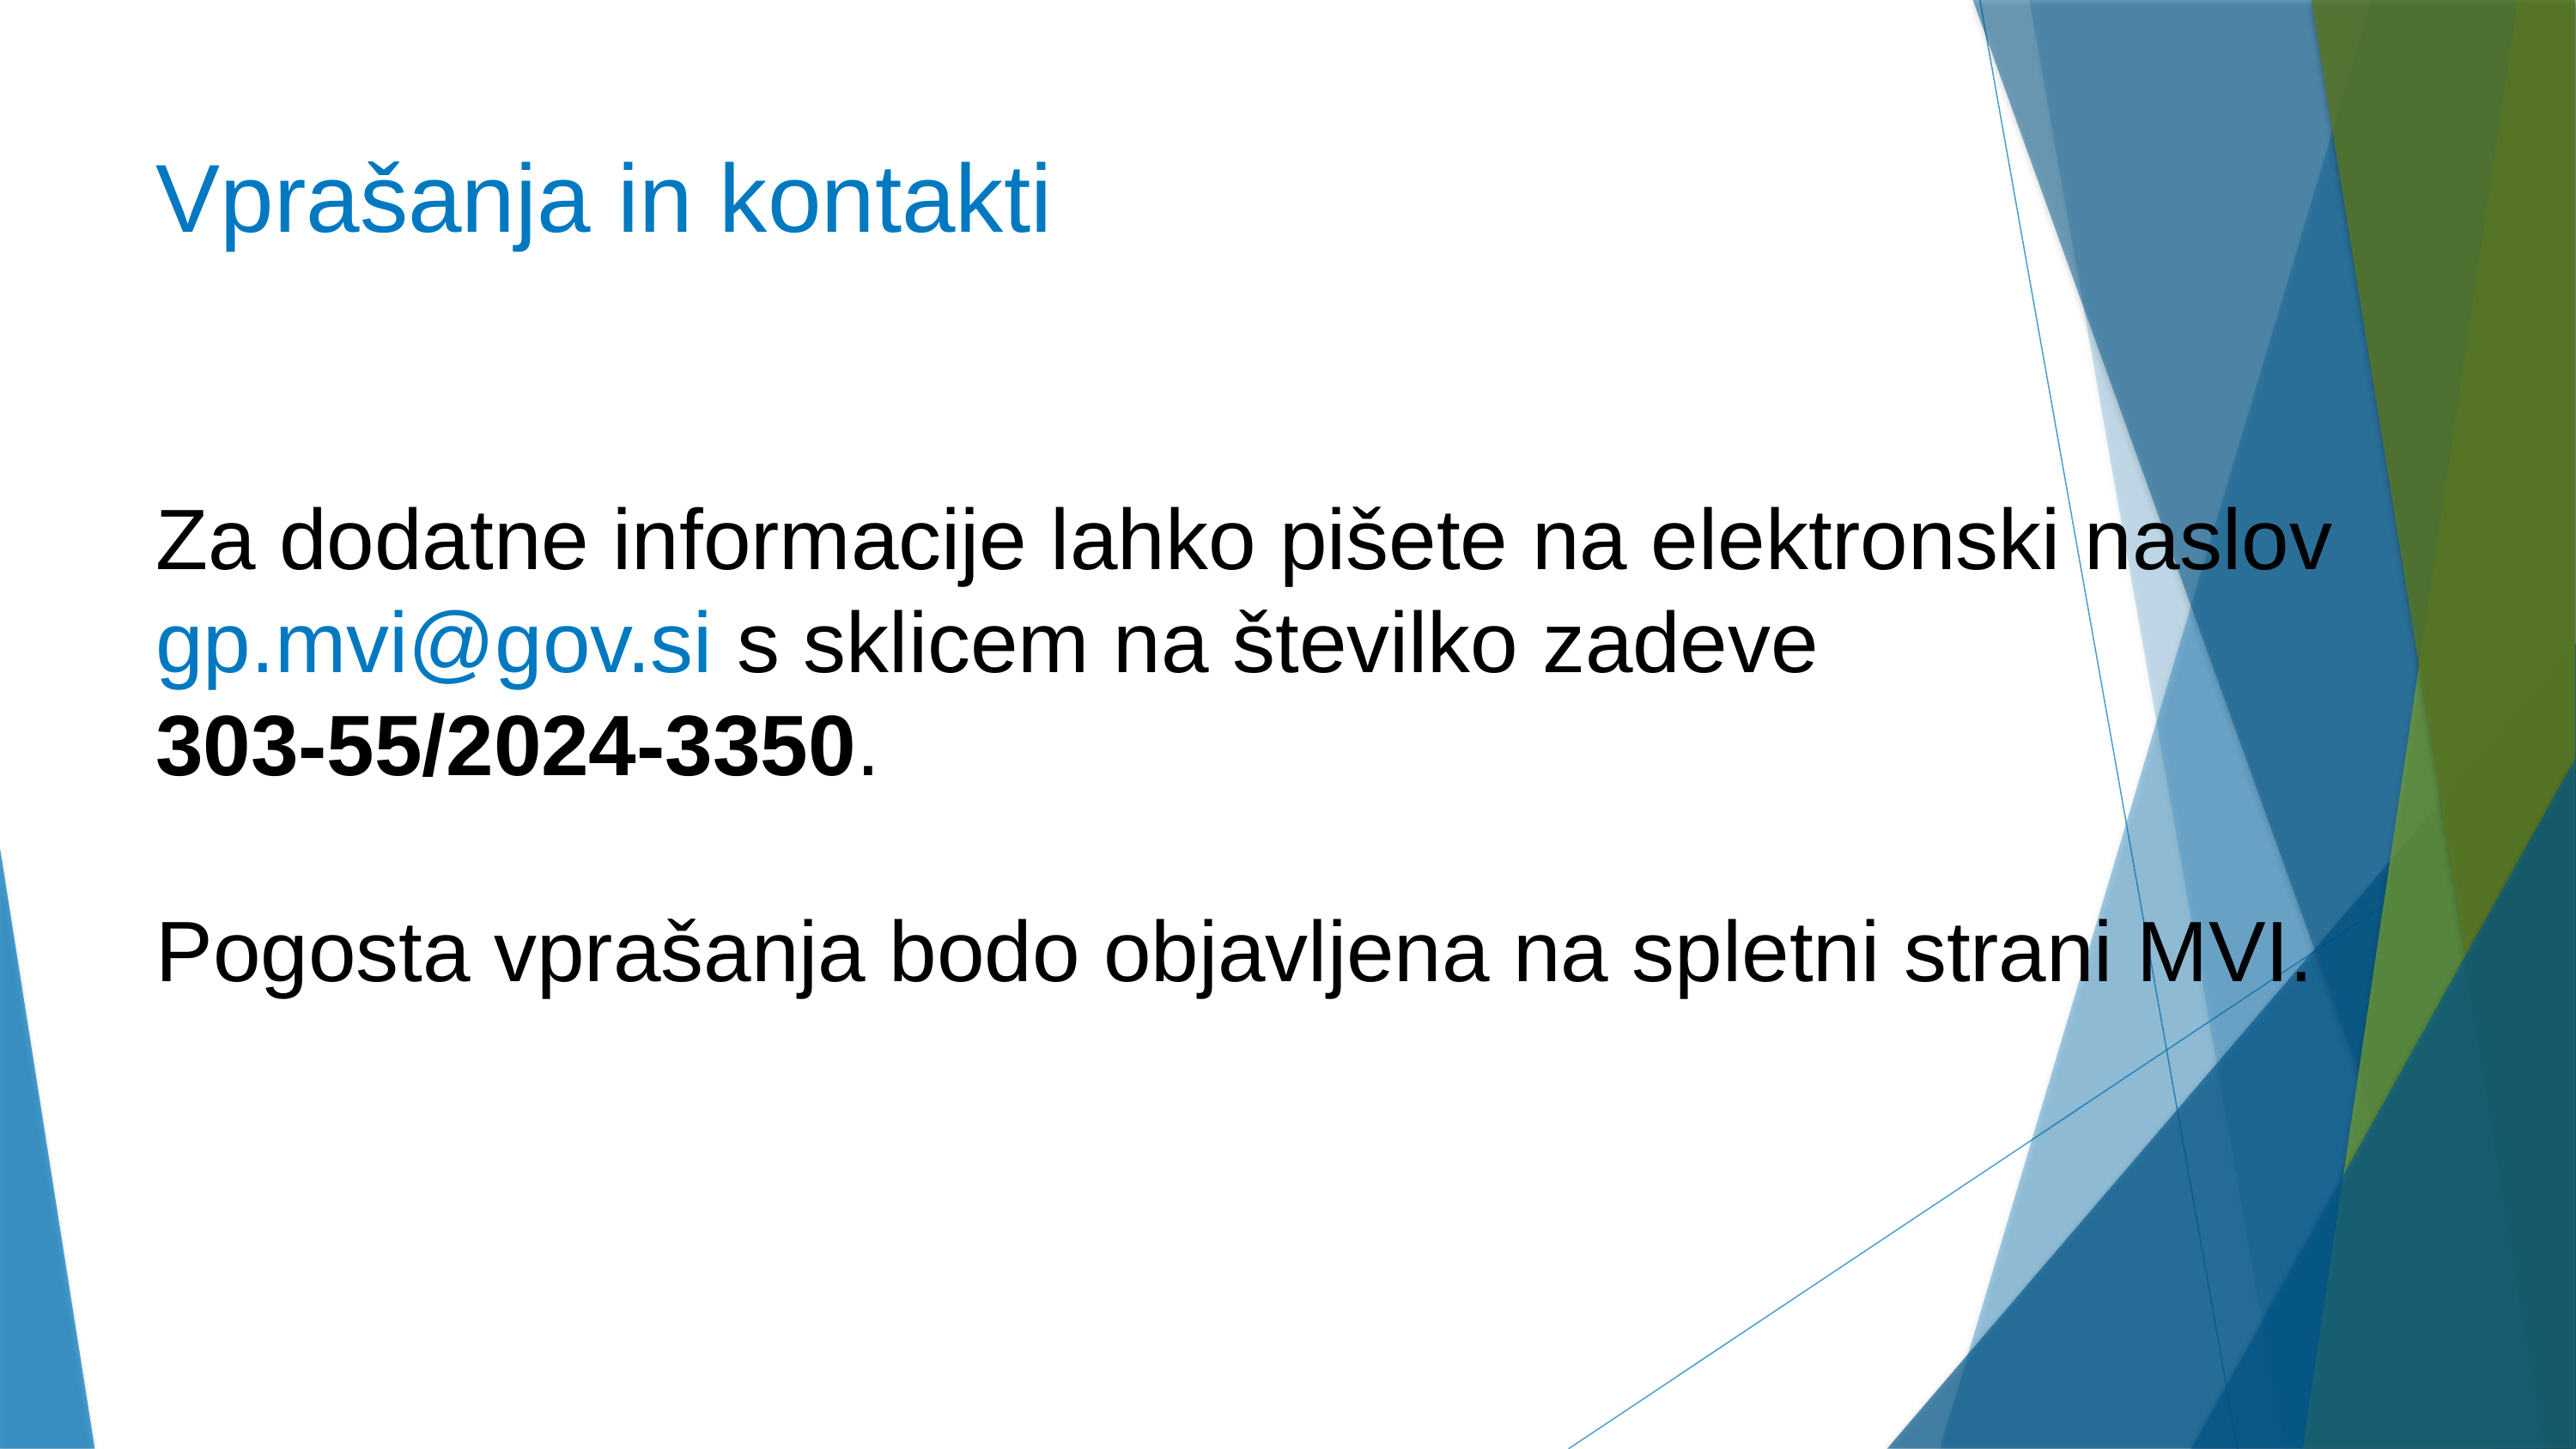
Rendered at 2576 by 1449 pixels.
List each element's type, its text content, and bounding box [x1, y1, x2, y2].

text_box Za dodatne informacije lahko pišete na elektronski naslov gp.mvi@gov.si s sklicem na številko zadeve 303-55/2024-3350. Pogosta vprašanja bodo objavljena na spletni strani MVI. [143, 477, 2376, 1108]
title Vprašanja in kontakti [143, 129, 1959, 408]
